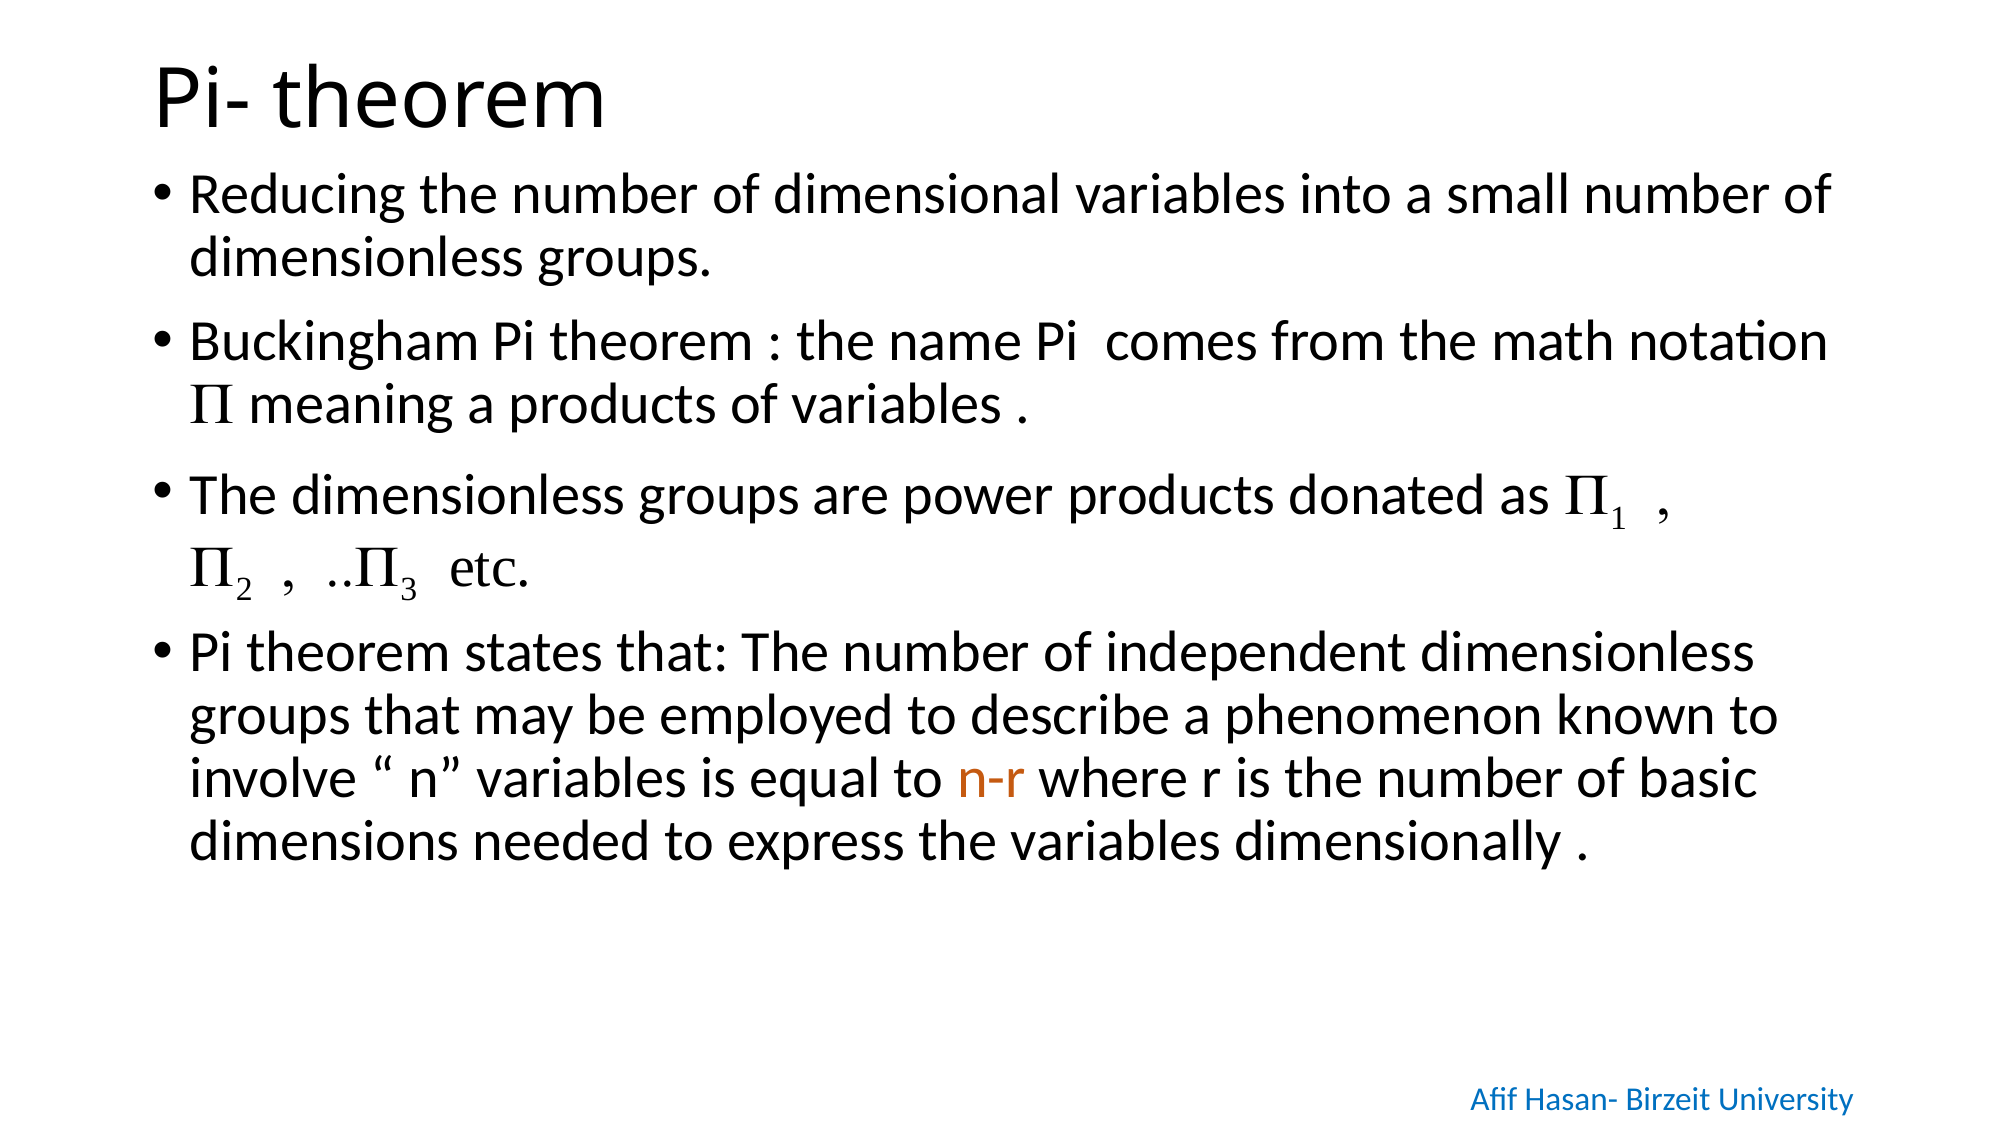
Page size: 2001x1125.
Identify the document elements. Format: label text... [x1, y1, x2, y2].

text_box Afif Hasan- Birzeit University [1324, 1067, 2000, 1125]
title Pi- theorem [137, 26, 1863, 156]
list Reducing the number of dimensional variables into a small number of dimensionless groups. Buckingham Pi theorem : the name Pi comes from the math notation P meaning a products of variables . The dimensionless groups are power products donated as P1 , P2 , ..P3 etc. Pi theorem states that: The number of independent dimensionless groups that may be employed to describe a phenomenon known to involve “ n” variables is equal to n-r where r is the number of basic dimensions needed to express the variables dimensionally . [137, 156, 1863, 870]
